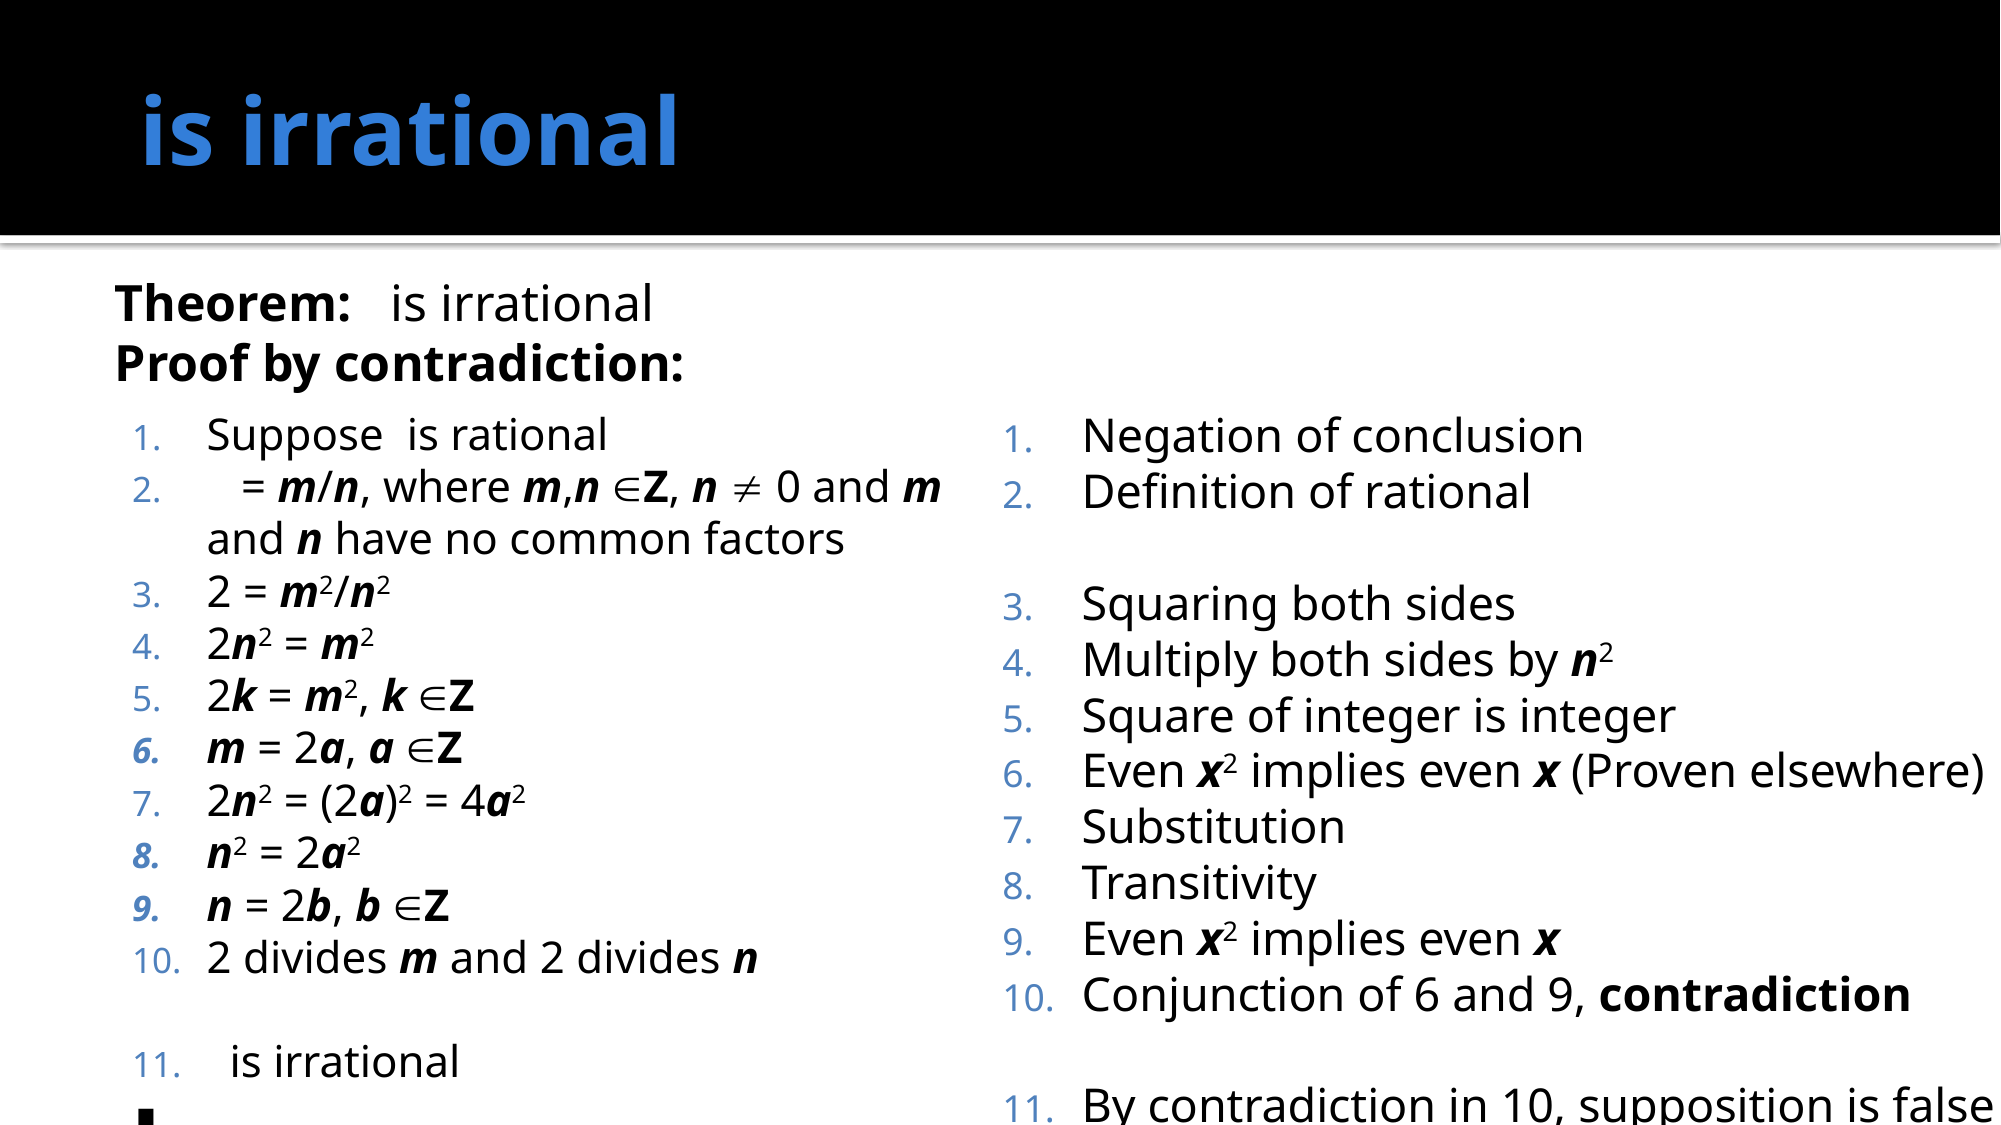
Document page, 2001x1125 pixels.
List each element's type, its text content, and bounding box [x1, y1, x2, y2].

list Negation of conclusion Definition of rational Squaring both sides Multiply both sides by n2 Square of integer is integer Even x2 implies even x (Proven elsewhere) Substitution Transitivity Even x2 implies even x Conjunction of 6 and 9, contradiction By contradiction in 10, supposition is false [975, 391, 2000, 1125]
